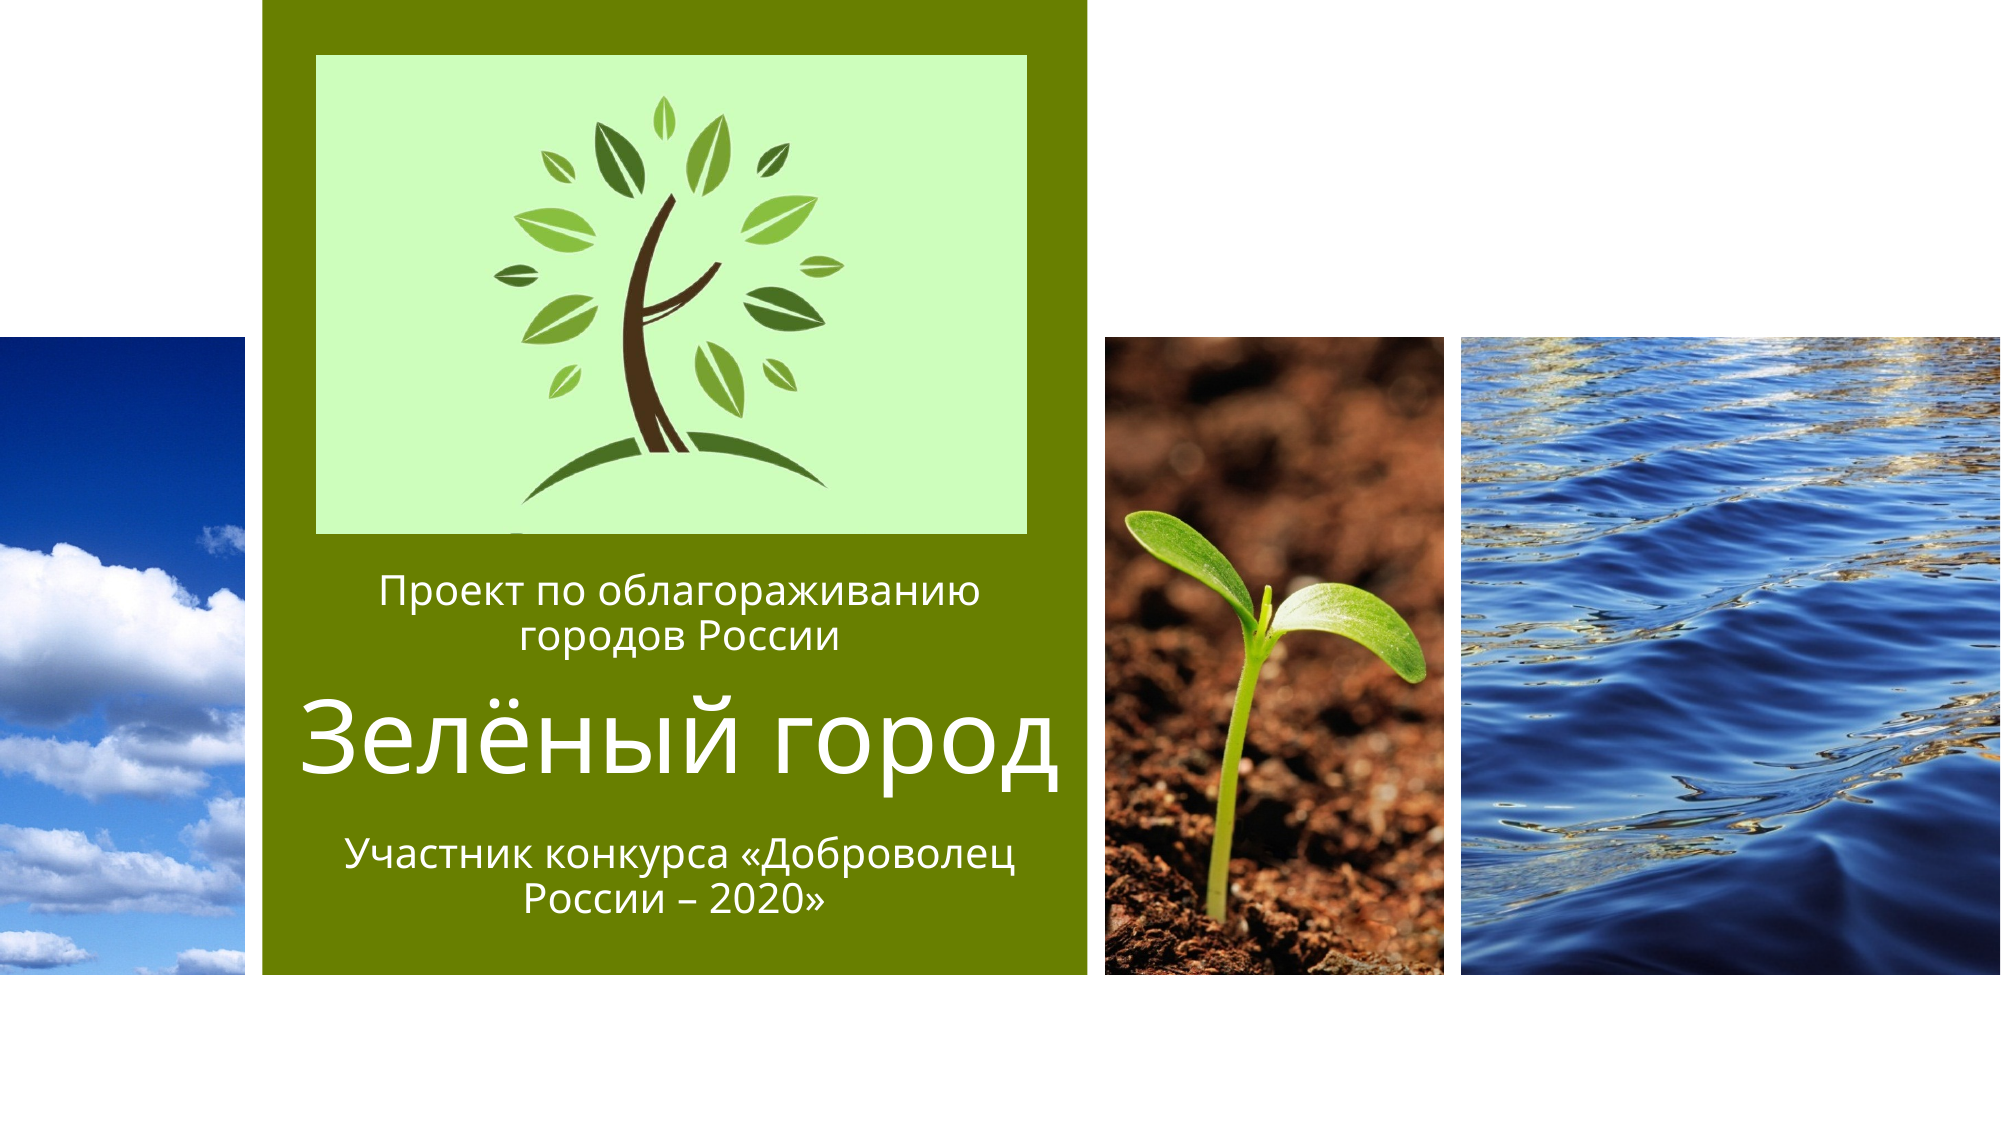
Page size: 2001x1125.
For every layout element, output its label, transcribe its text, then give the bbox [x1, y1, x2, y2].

picture [316, 55, 1027, 535]
title Зелёный город [282, 665, 1078, 803]
picture [1105, 337, 1444, 975]
picture [1461, 337, 2001, 975]
subtitle Участник конкурса «Доброволец России – 2020» [266, 824, 1094, 933]
text_box Проект по облагораживанию городов России [294, 561, 1066, 666]
picture [0, 337, 245, 975]
